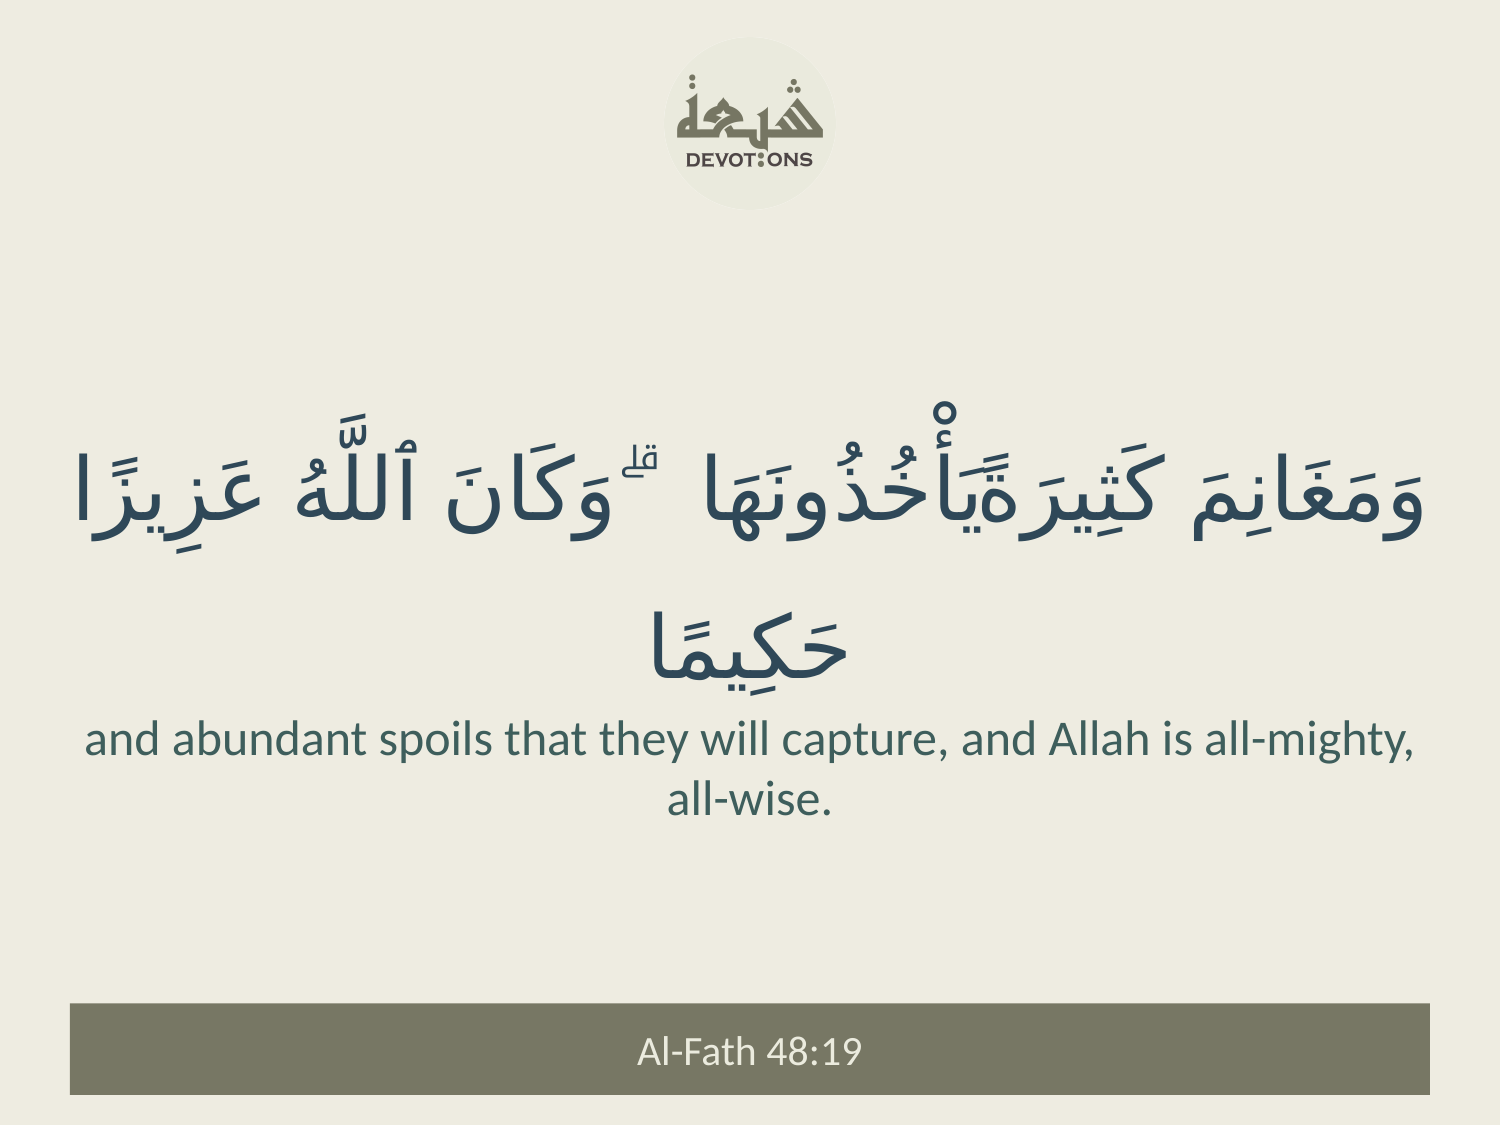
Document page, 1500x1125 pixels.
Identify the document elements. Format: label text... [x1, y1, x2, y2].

picture [656, 29, 844, 203]
list وَمَغَانِمَ كَثِيرَةً يَأْخُذُونَهَا ۗ وَكَانَ ٱللَّهُ عَزِيزًا حَكِيمًا and abundant spoils that they will capture, and Allah is all-mighty, all-wise. [69, 203, 1430, 1003]
list Al-Fath 48:19 [69, 1003, 1430, 1095]
